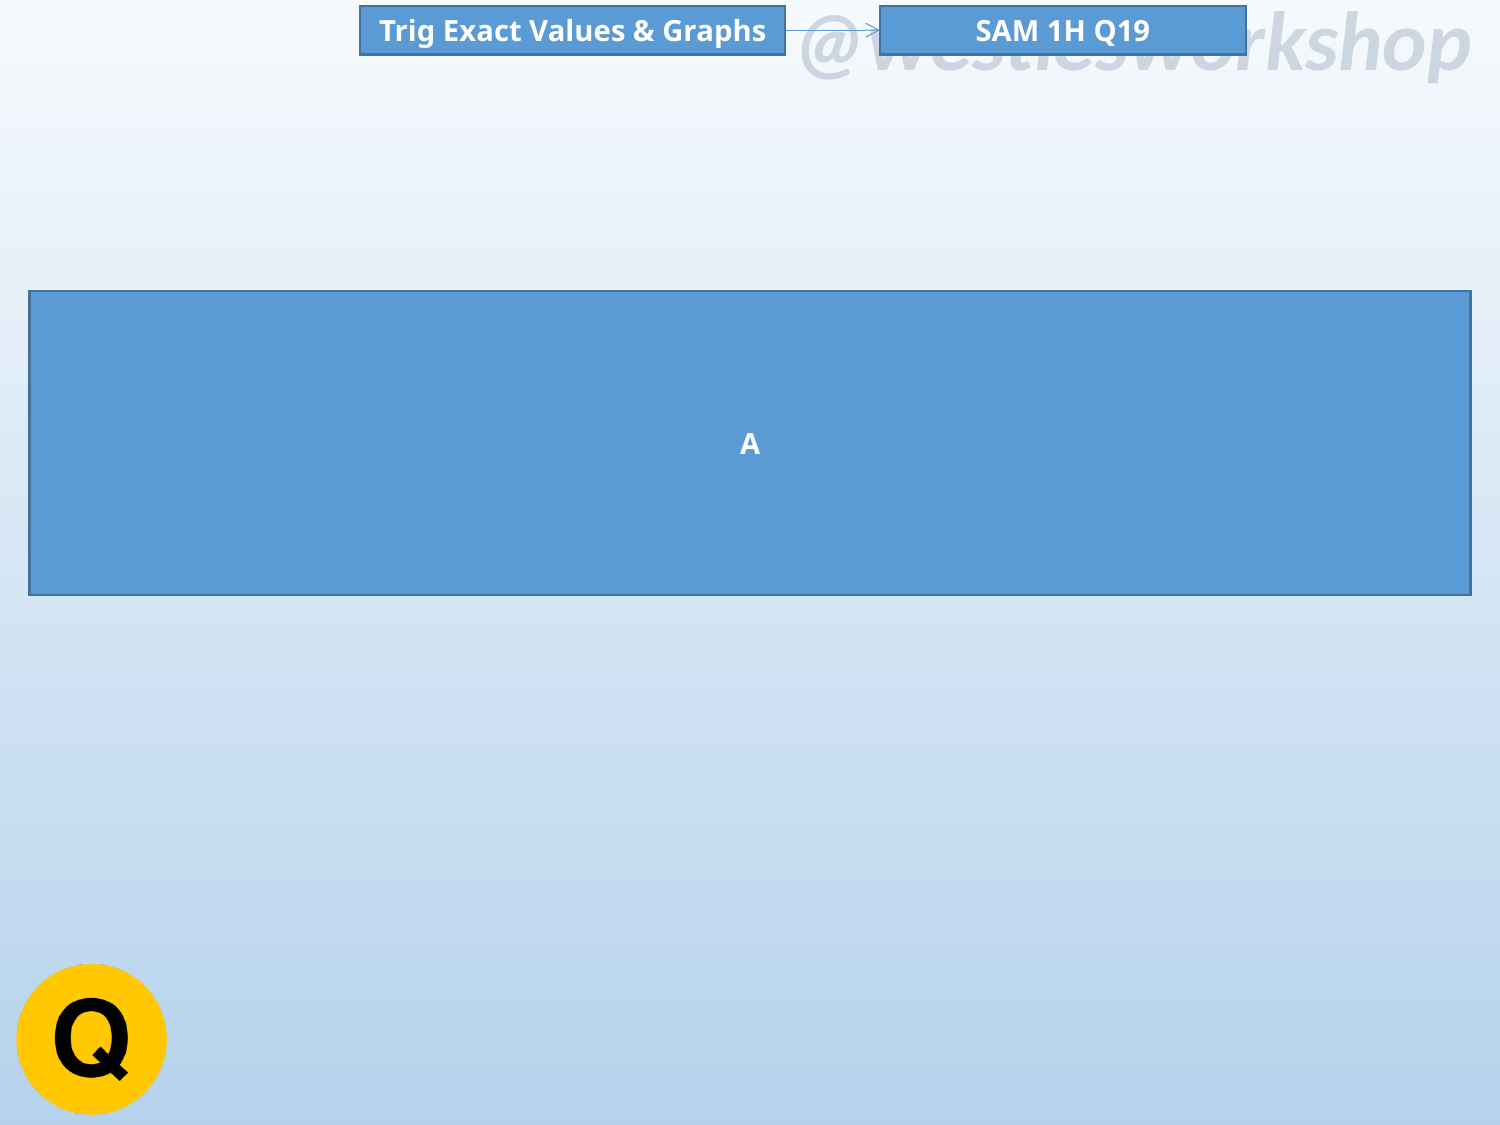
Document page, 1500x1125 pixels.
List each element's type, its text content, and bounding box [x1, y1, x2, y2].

picture [29, 290, 1471, 595]
picture [0, 940, 191, 1125]
text_box SAM 1H Q19 [879, 5, 1247, 56]
text_box Trig Exact Values & Graphs [359, 5, 786, 56]
